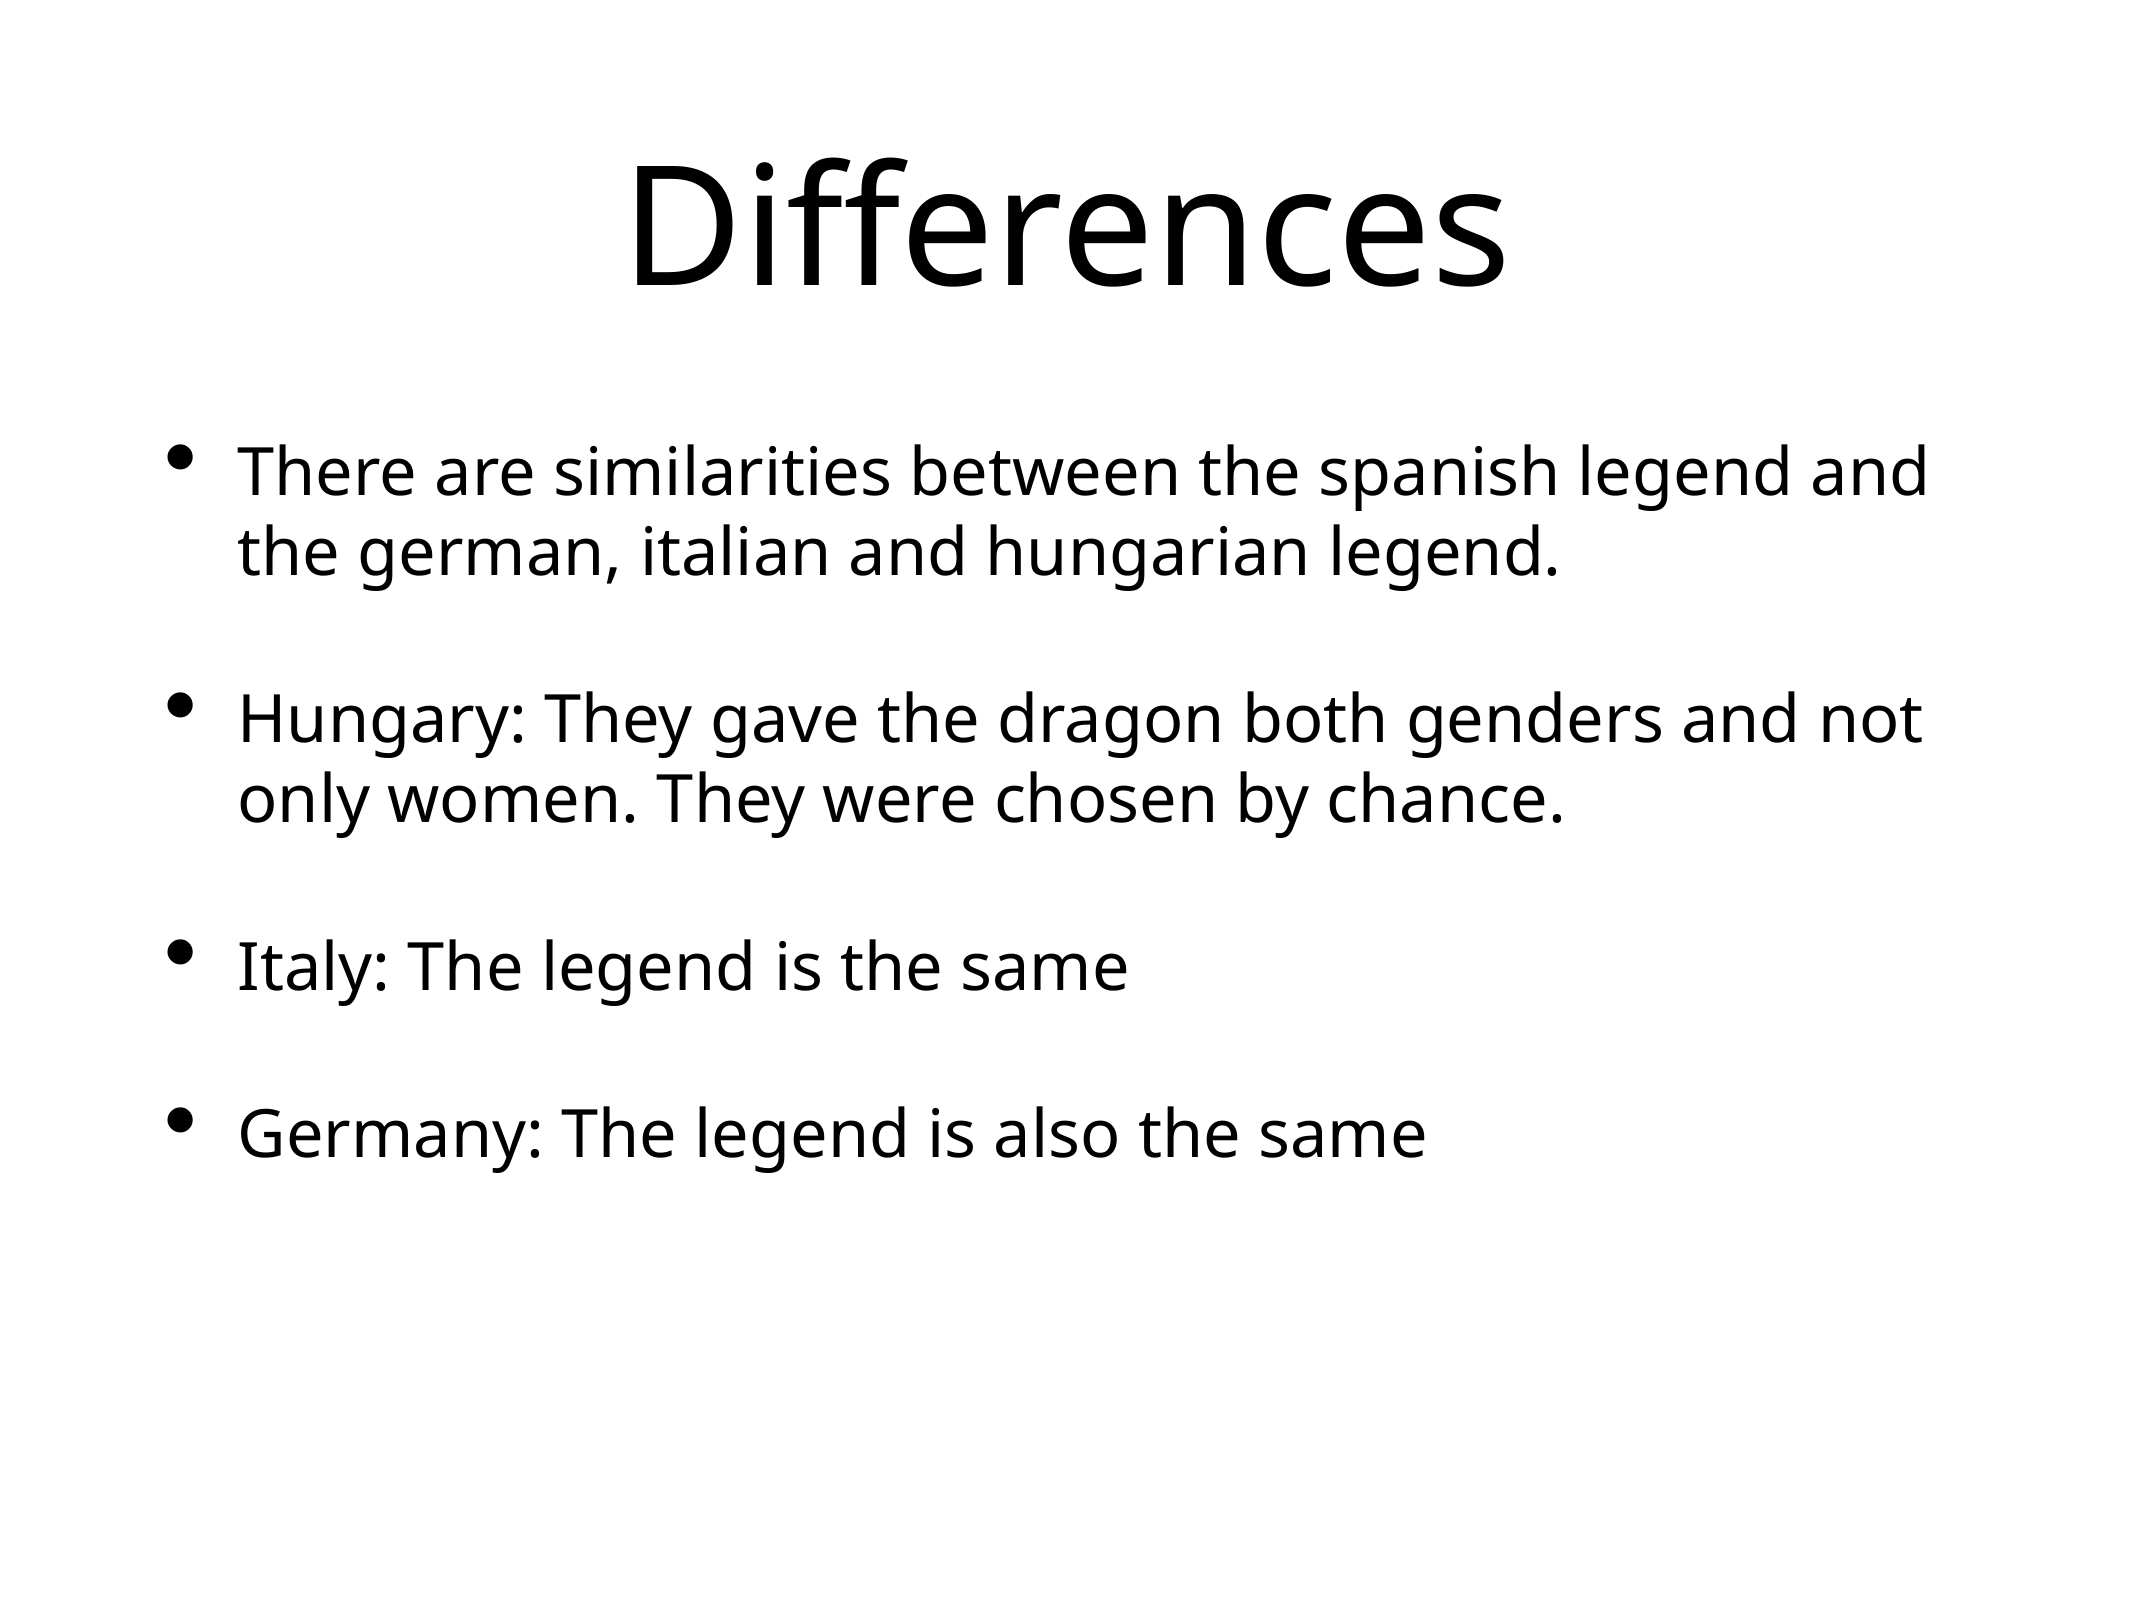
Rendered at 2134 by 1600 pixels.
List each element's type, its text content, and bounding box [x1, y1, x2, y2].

title Differences [155, 41, 1978, 283]
list There are similarities between the spanish legend and the german, italian and hungarian legend. Hungary: They gave the dragon both genders and not only women. They were chosen by chance. Italy: The legend is the same Germany: The legend is also the same [155, 283, 1978, 1317]
